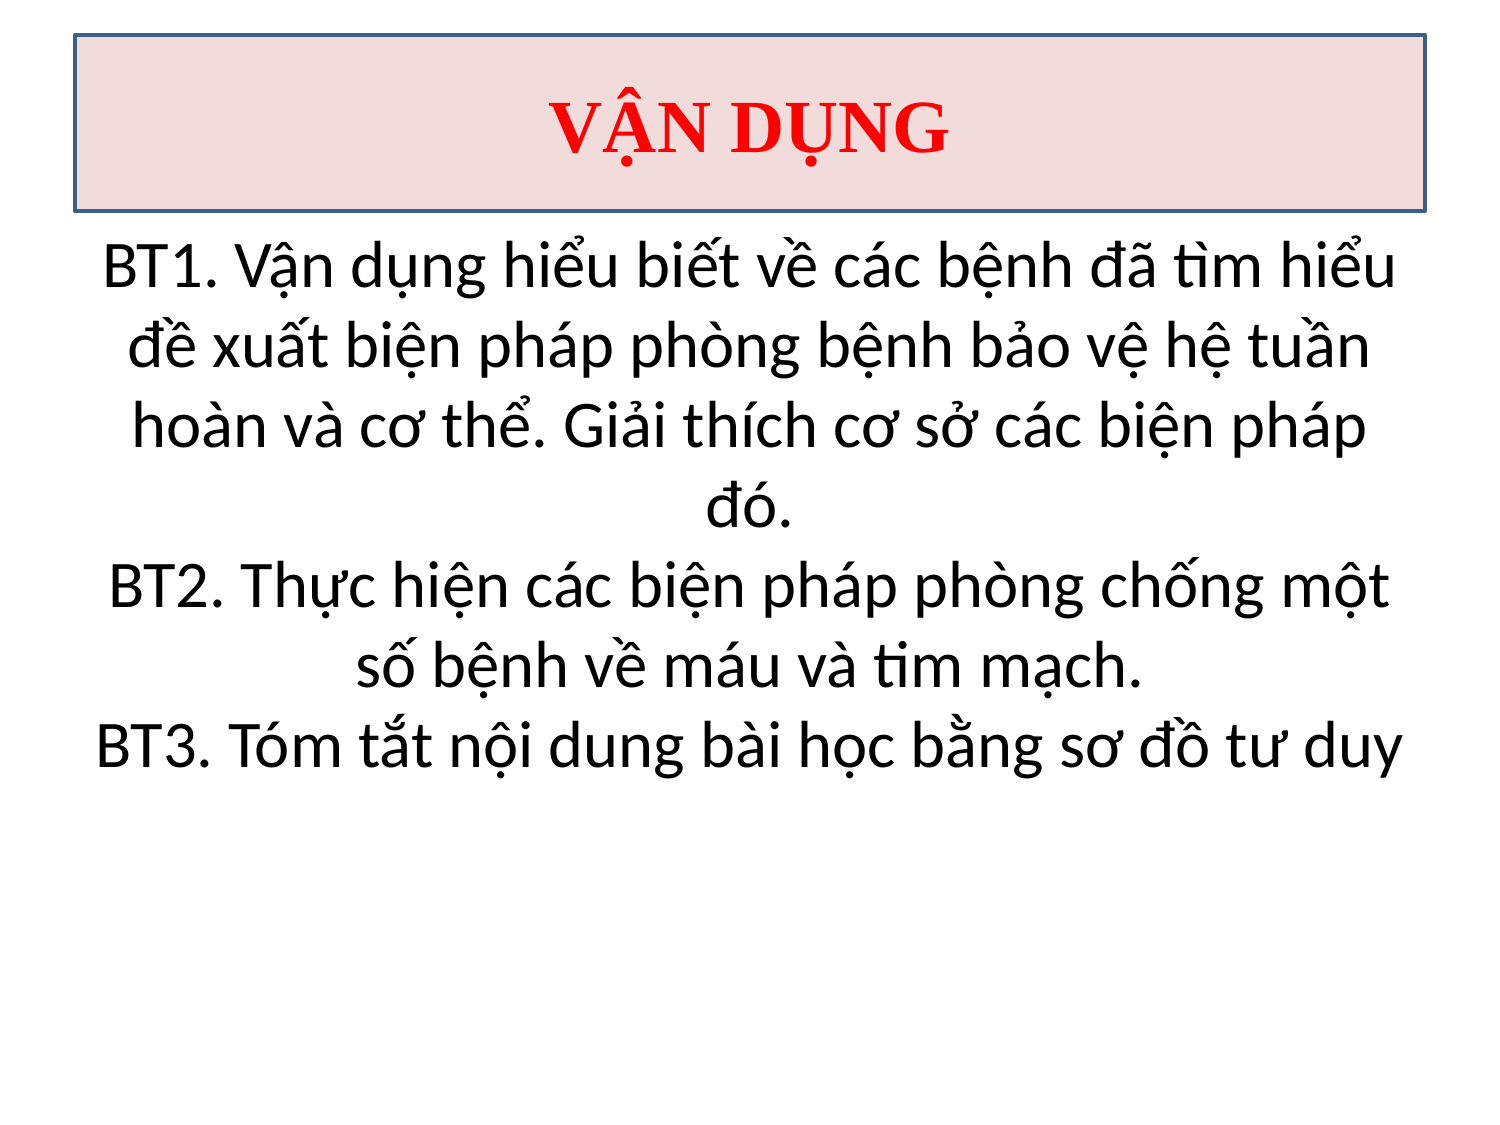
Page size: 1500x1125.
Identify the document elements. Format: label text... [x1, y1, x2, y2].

list VẬN DỤNG [73, 33, 1427, 213]
title BT1. Vận dụng hiểu biết về các bệnh đã tìm hiểu đề xuất biện pháp phòng bệnh bảo vệ hệ tuần hoàn và cơ thể. Giải thích cơ sở các biện pháp đó. BT2. Thực hiện các biện pháp phòng chống một số bệnh về máu và tim mạch. BT3. Tóm tắt nội dung bài học bằng sơ đồ tư duy [74, 213, 1426, 1067]
